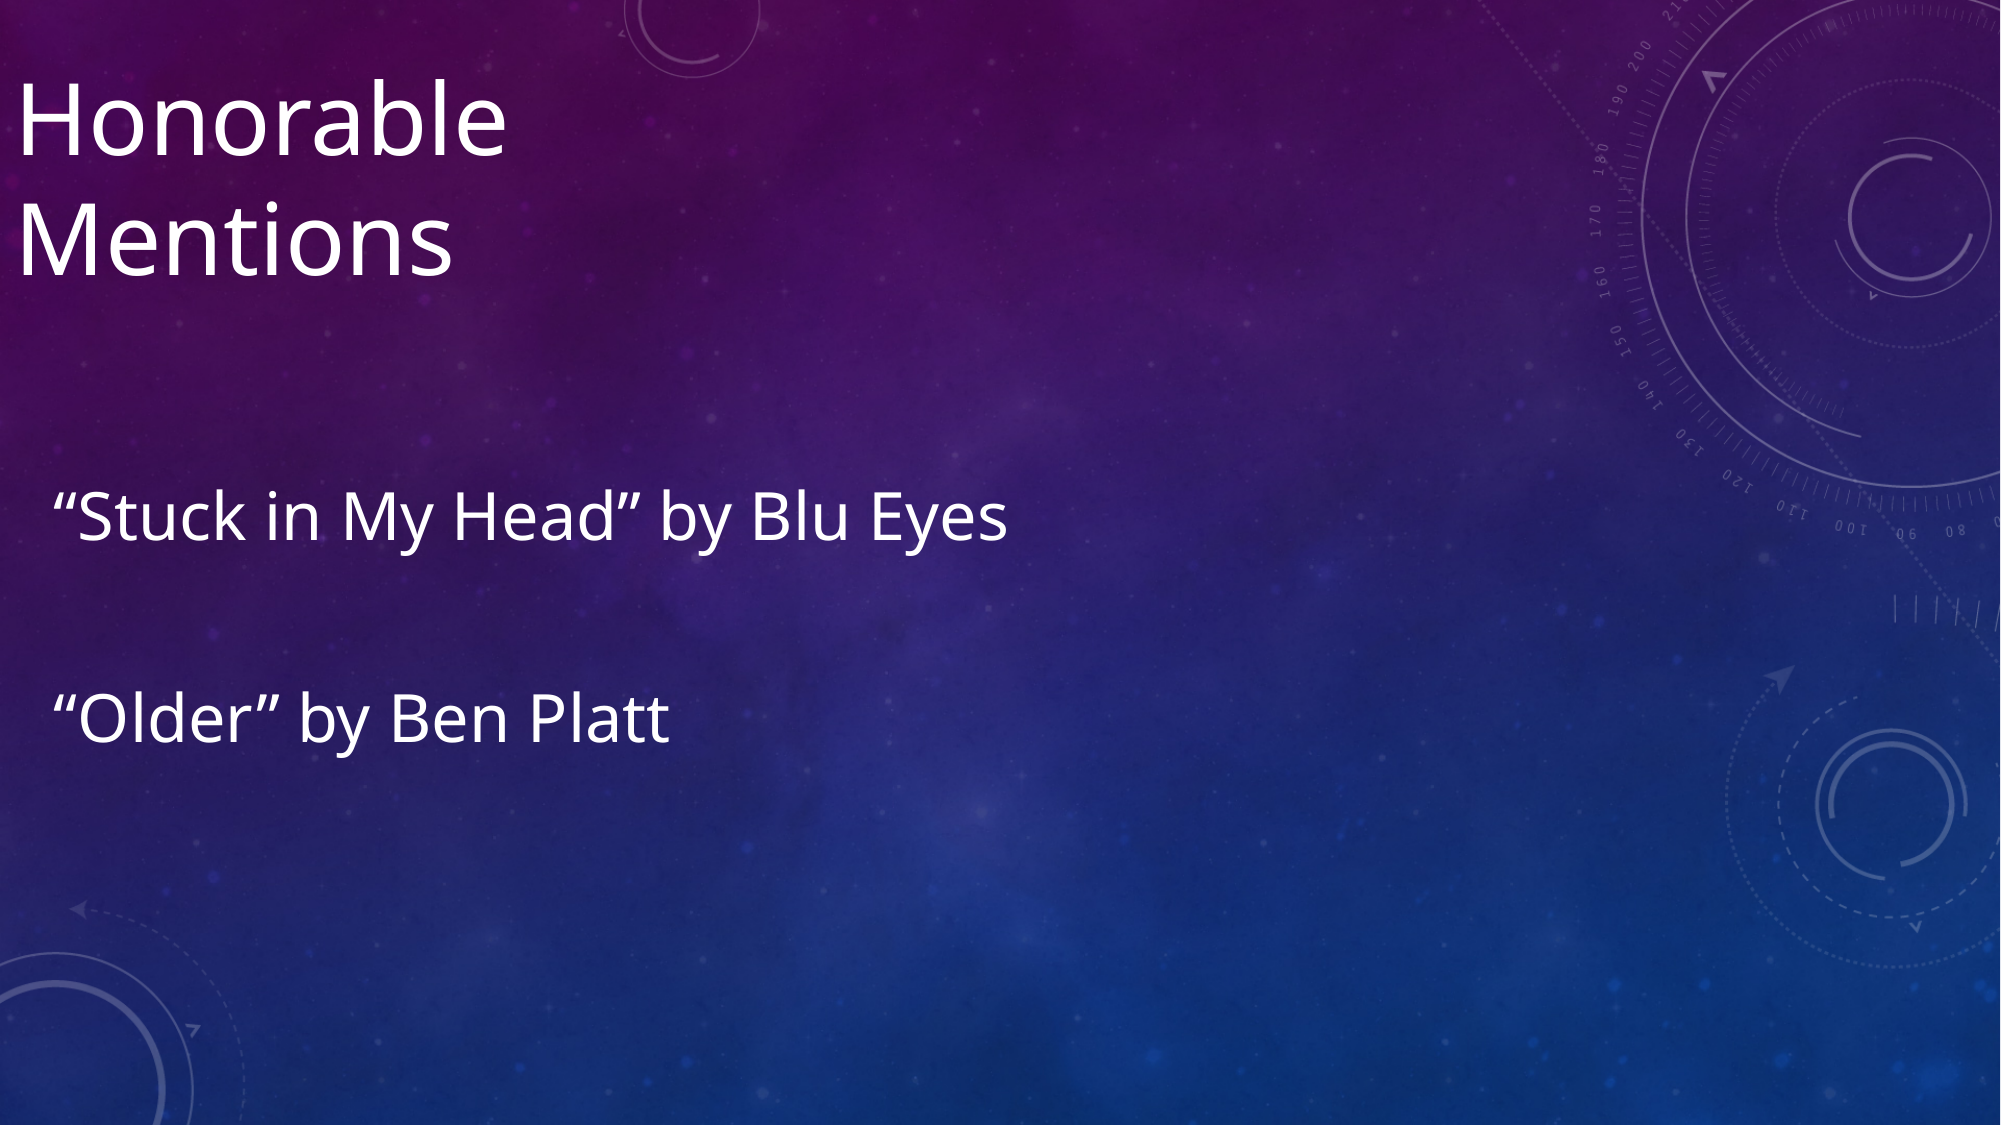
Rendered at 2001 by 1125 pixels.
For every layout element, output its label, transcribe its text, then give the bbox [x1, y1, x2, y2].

list “Stuck in My Head” by Blu Eyes “Older” by Ben Platt [38, 395, 1026, 834]
text_box Honorable Mentions [0, 48, 922, 303]
picture [0, 0, 2001, 1125]
